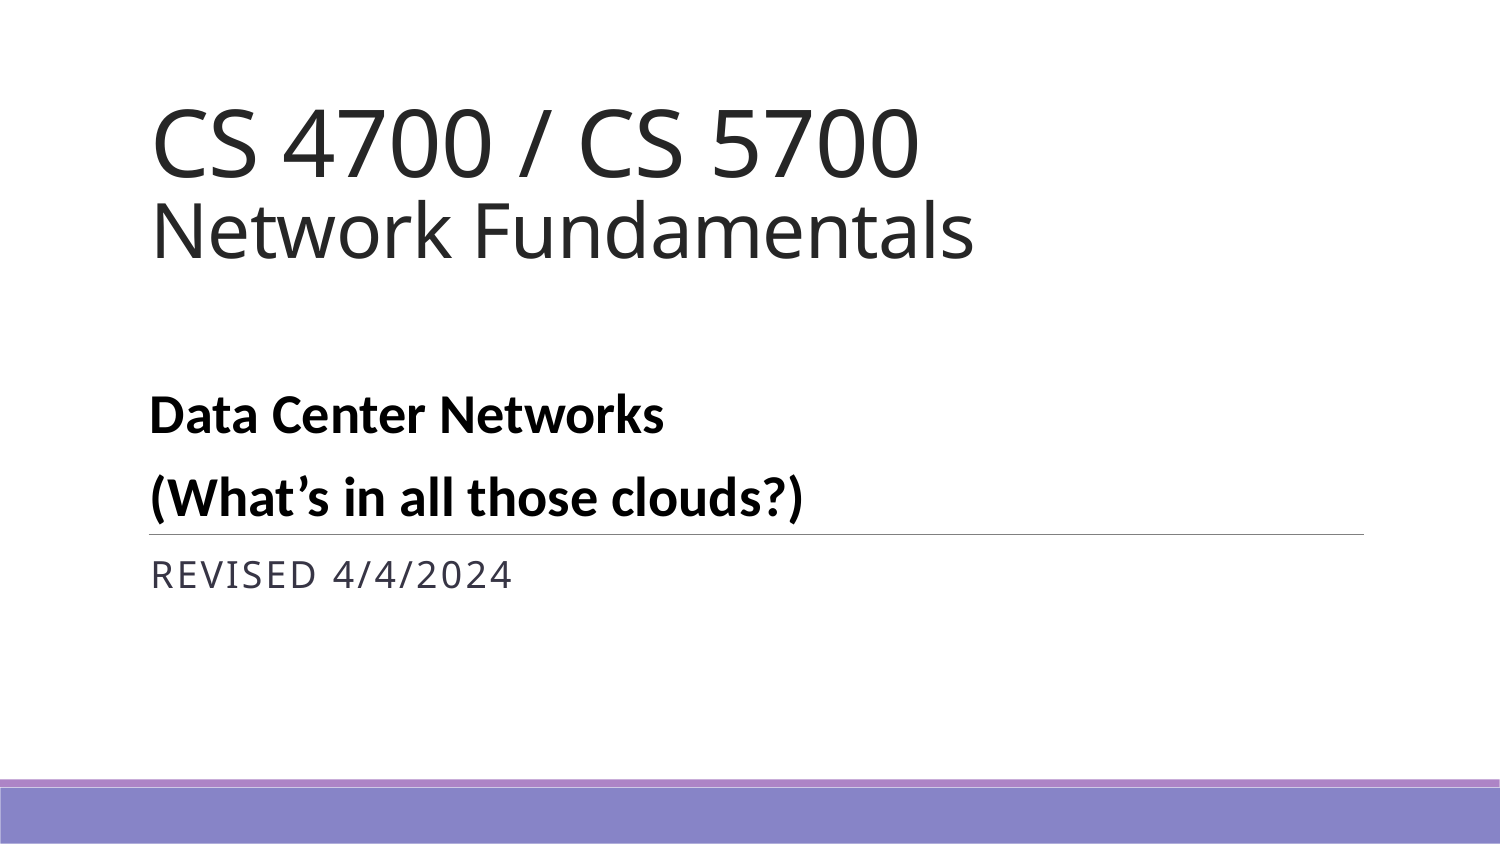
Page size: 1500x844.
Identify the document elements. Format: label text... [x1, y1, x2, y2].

title CS 4700 / CS 5700 Network Fundamentals [135, 93, 1373, 533]
subtitle Revised 4/4/2024 [135, 548, 1373, 689]
text_box Data Center Networks (What’s in all those clouds?) [134, 370, 1217, 633]
